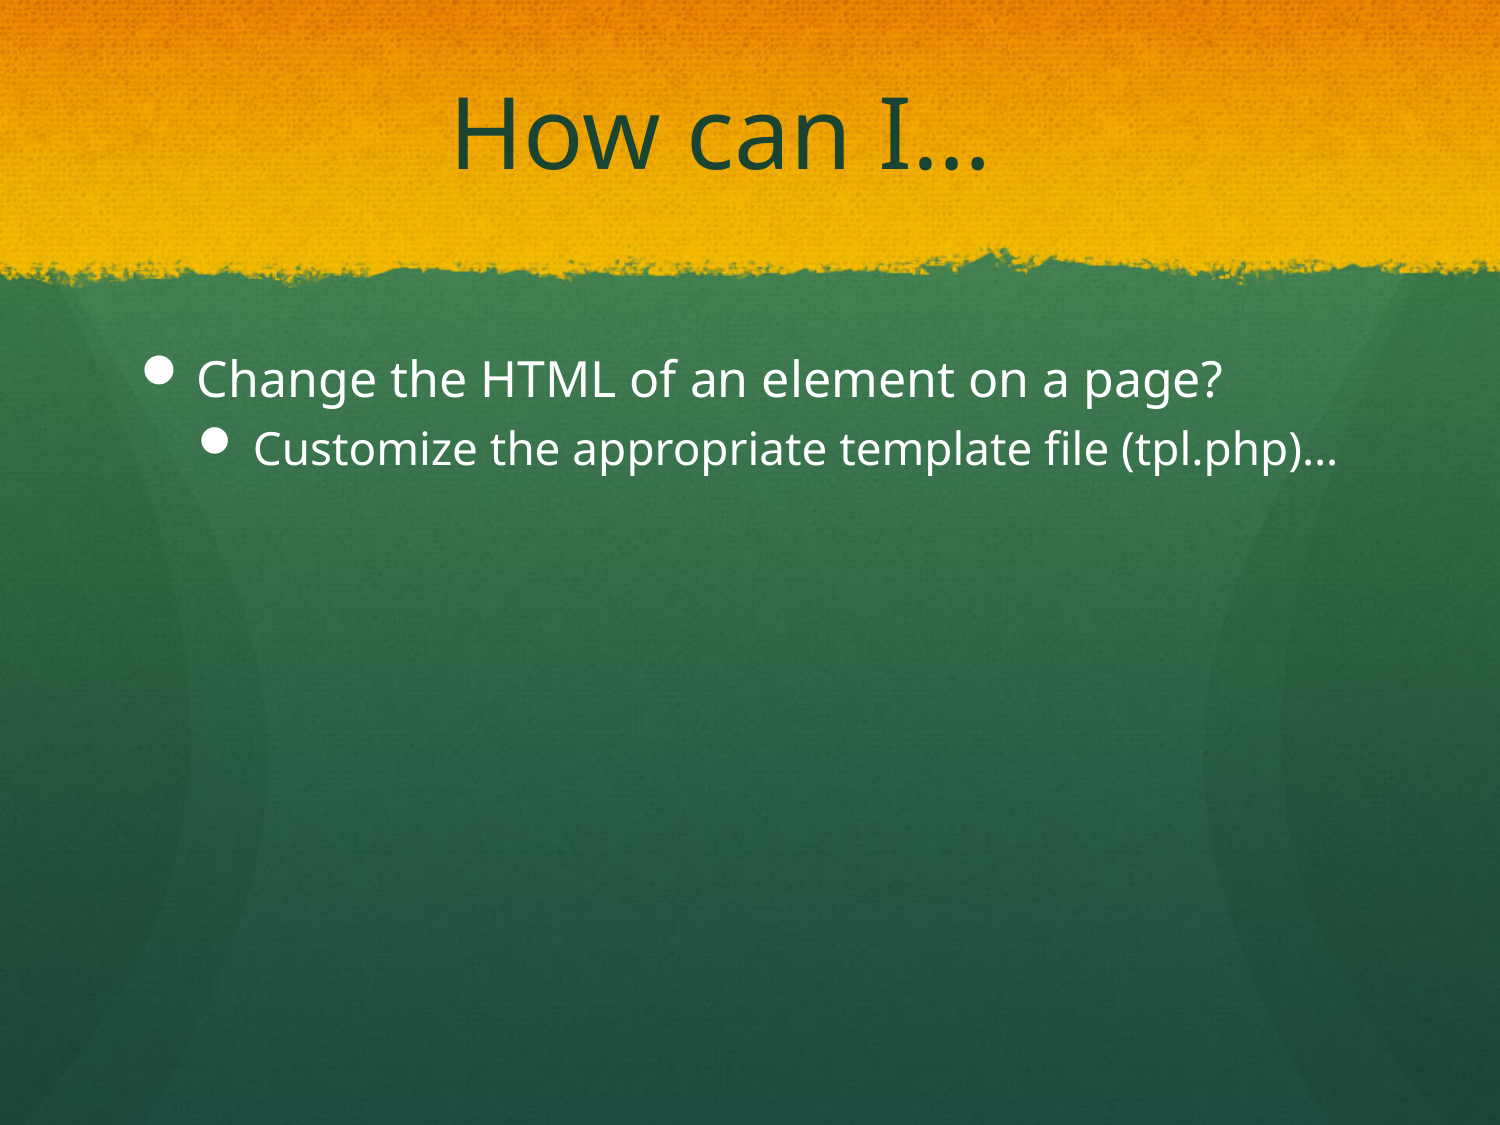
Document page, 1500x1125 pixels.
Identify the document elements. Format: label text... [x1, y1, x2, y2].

title How can I… [125, 12, 1375, 246]
list Change the HTML of an element on a page? Customize the appropriate template file (tpl.php)… [125, 339, 1375, 1026]
picture [0, 0, 1500, 1125]
